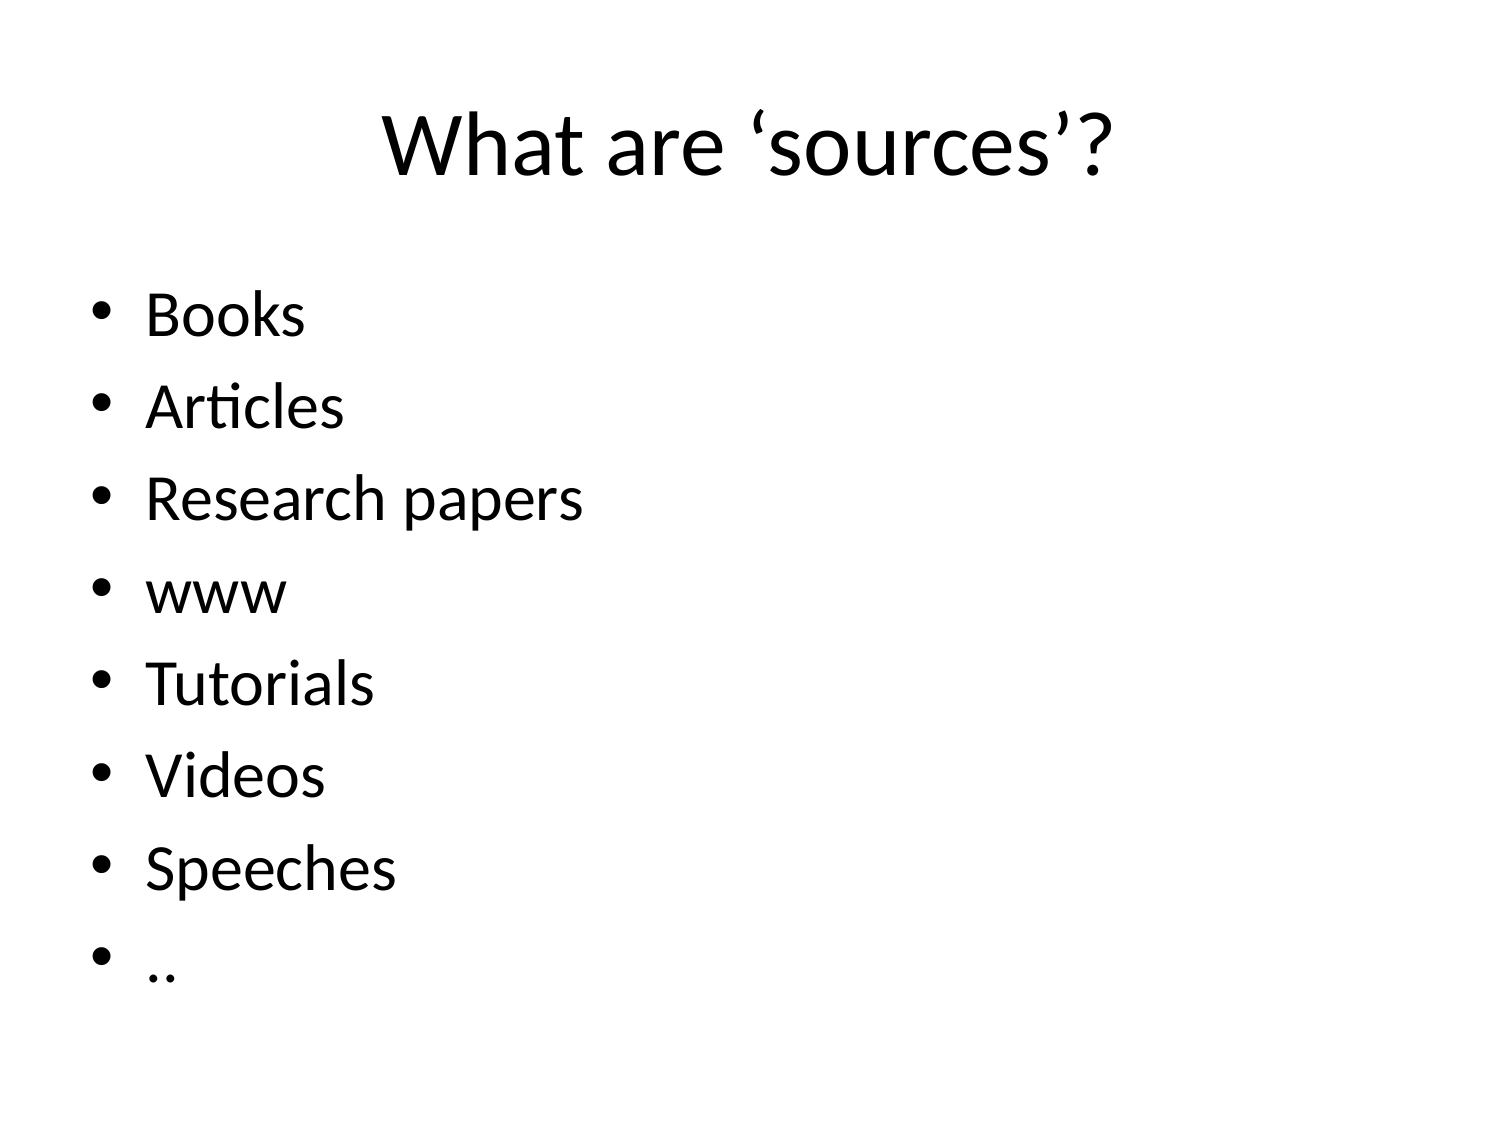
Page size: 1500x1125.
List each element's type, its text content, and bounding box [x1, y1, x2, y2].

list Books Articles Research papers www Tutorials Videos Speeches .. [75, 262, 1425, 1005]
title What are ‘sources’? [75, 45, 1425, 233]
